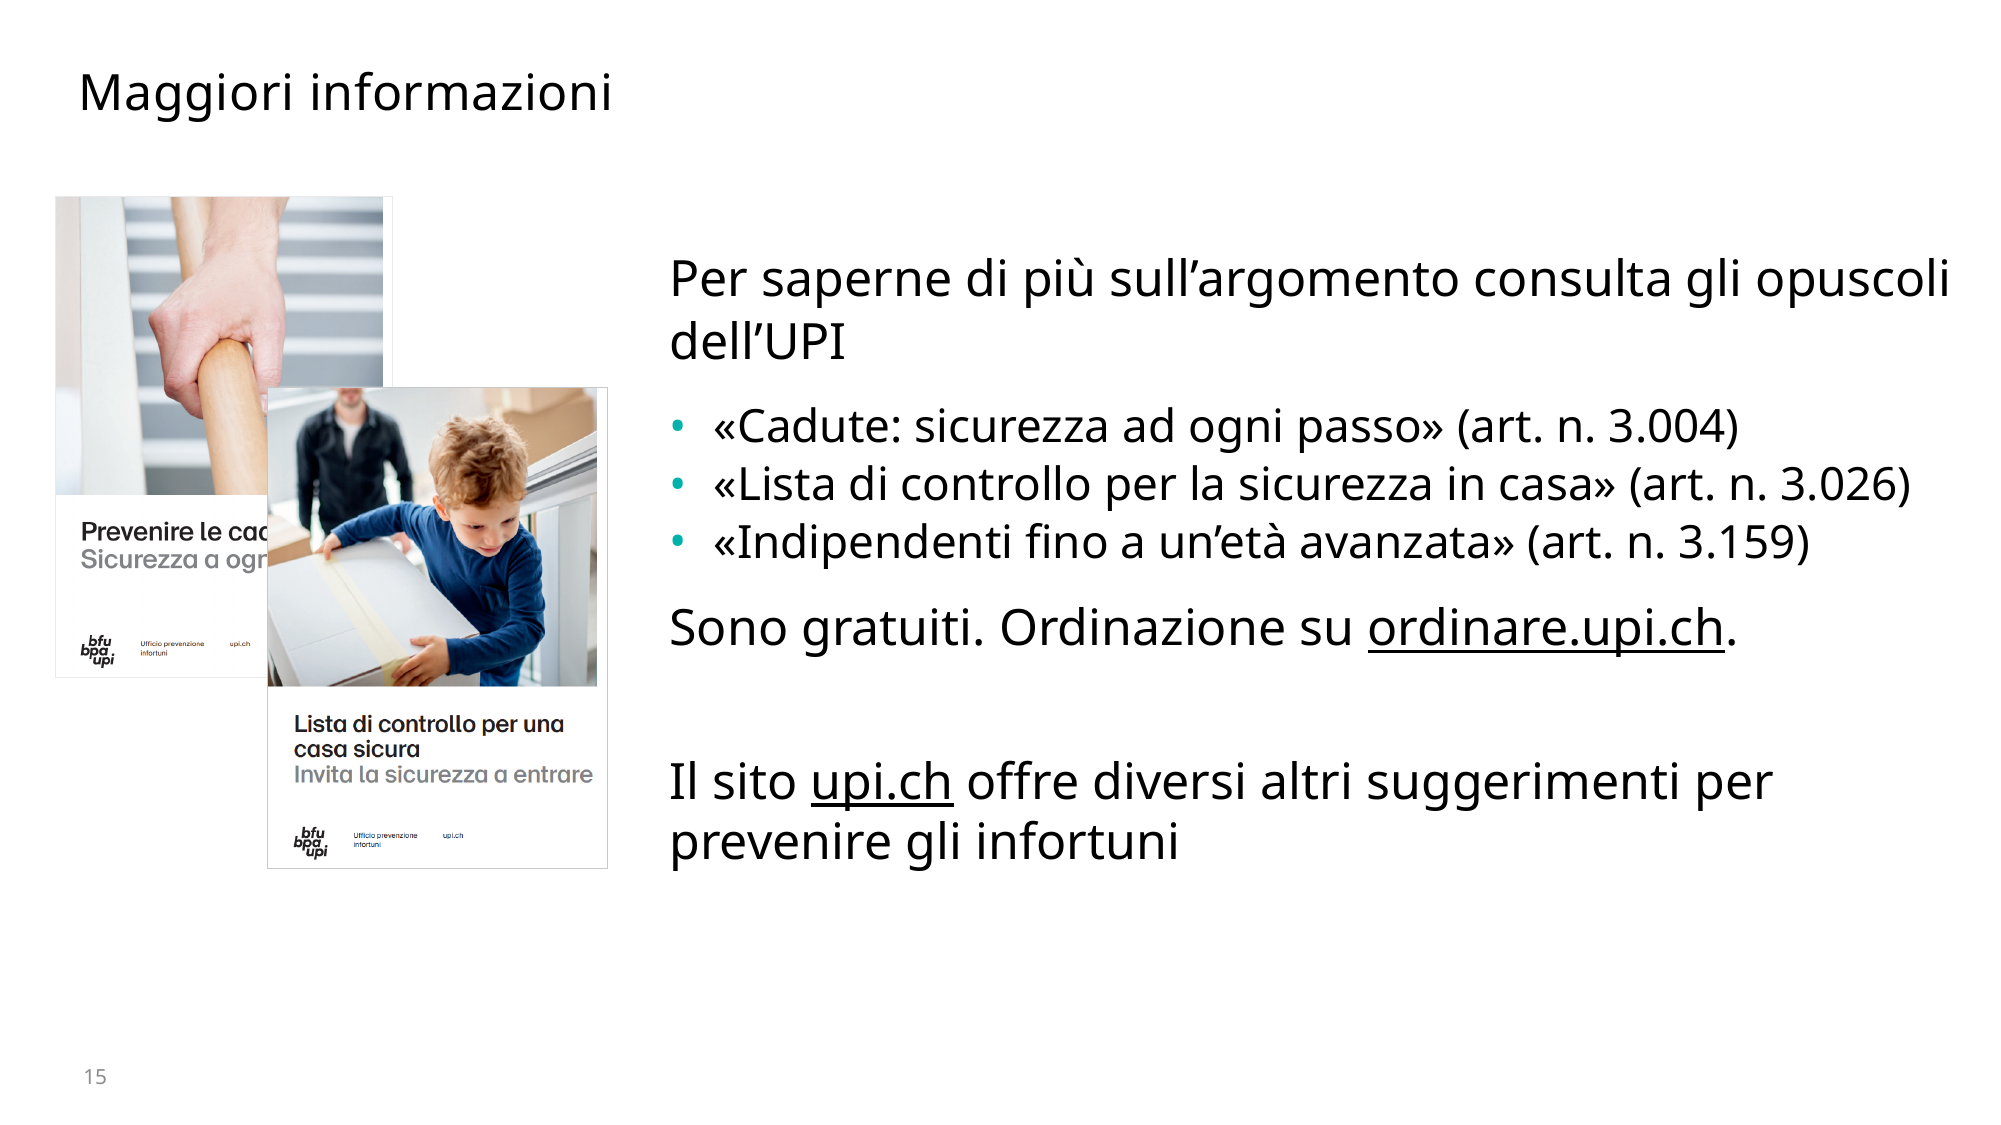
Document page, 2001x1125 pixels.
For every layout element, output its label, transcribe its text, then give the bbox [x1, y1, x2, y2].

title Maggiori informazioni [78, 59, 1922, 112]
list Per saperne di più sull’argomento consulta gli opuscoli dell’UPI «Cadute: sicurezza ad ogni passo» (art. n. 3.004) «Lista di controllo per la sicurezza in casa» (art. n. 3.026) «Indipendenti fino a un’età avanzata» (art. n. 3.159) Sono gratuiti. Ordinazione su ordinare.upi.ch. Il sito upi.ch offre diversi altri suggerimenti per prevenire gli infortuni [669, 243, 1969, 1014]
picture [54, 196, 608, 870]
slide_number 15 [83, 1063, 218, 1090]
